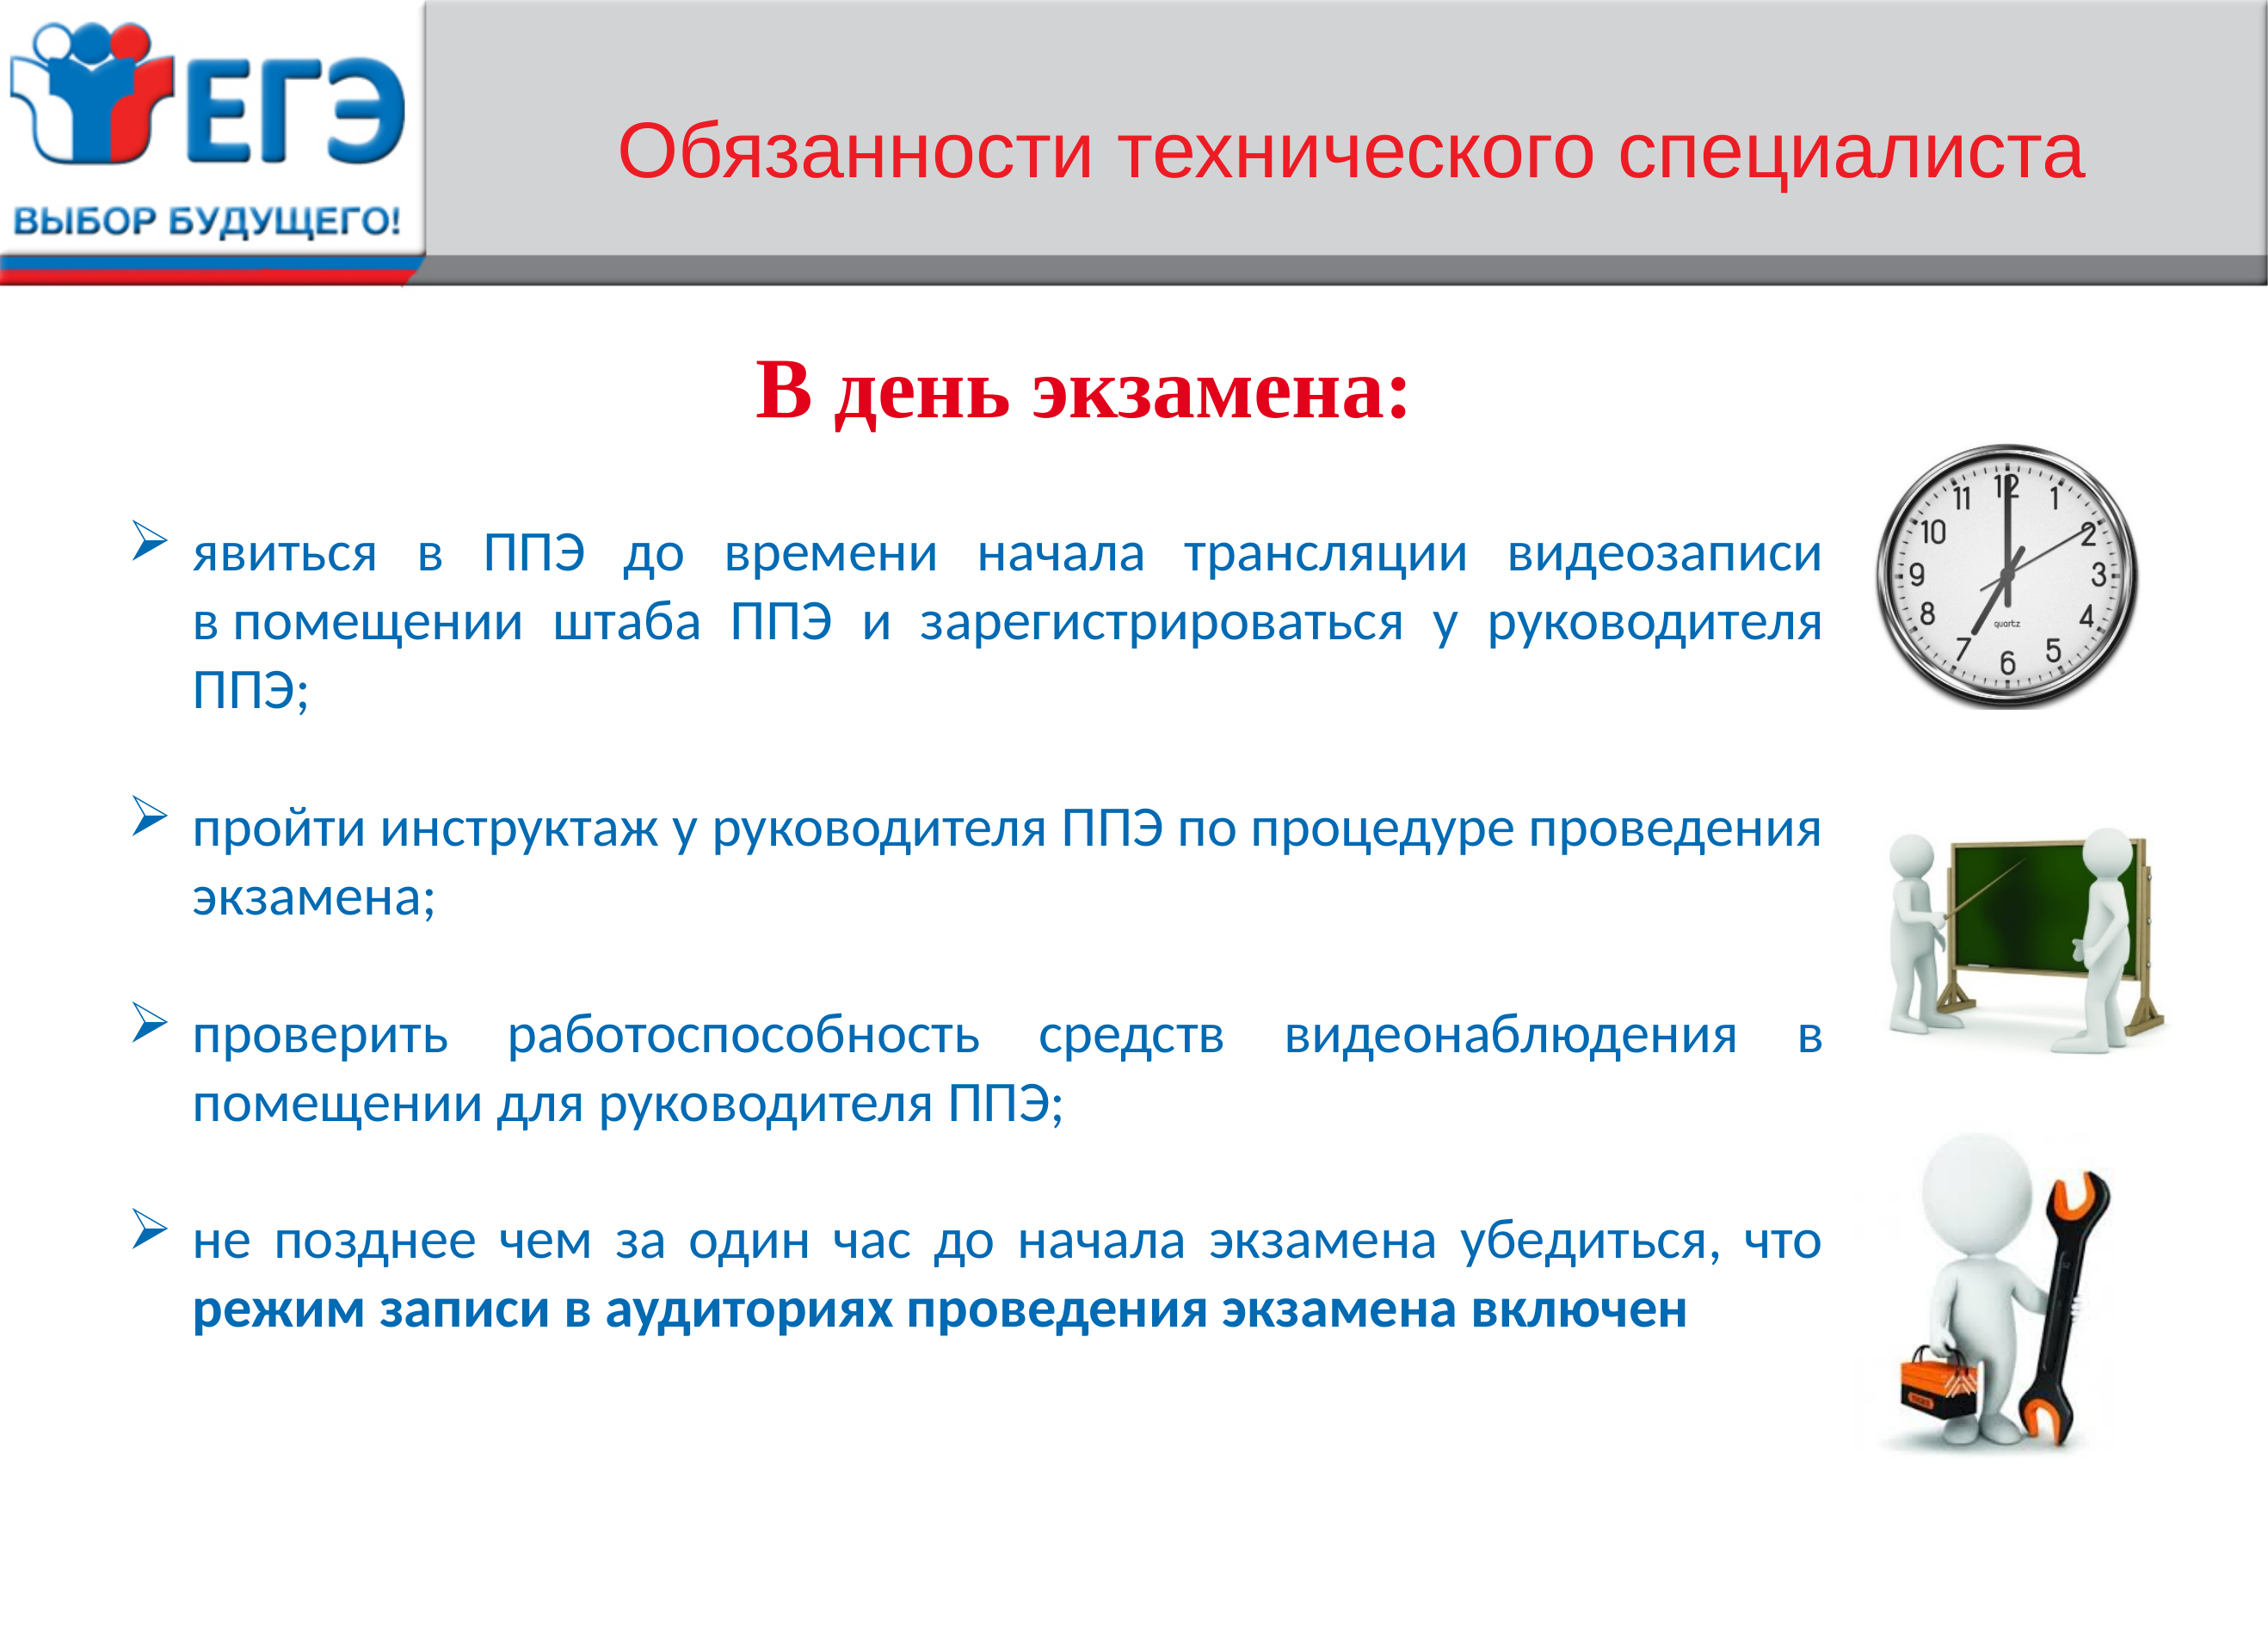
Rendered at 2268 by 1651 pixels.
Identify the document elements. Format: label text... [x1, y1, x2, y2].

picture [0, 0, 2268, 1651]
text_box В день экзамена: [743, 324, 1427, 441]
text_box явиться в ППЭ до времени начала трансляции видеозаписи в помещении штаба ППЭ и зарегистрироваться у руководителя ППЭ; пройти инструктаж у руководителя ППЭ по процедуре проведения экзамена; проверить работоспособность средств видеонаблюдения в помещении для руководителя ППЭ; не позднее чем за один час до начала экзамена убедиться, что режим записи в аудиториях проведения экзамена включен [115, 507, 1839, 1346]
title Обязанности технического специалиста [437, 39, 2268, 253]
